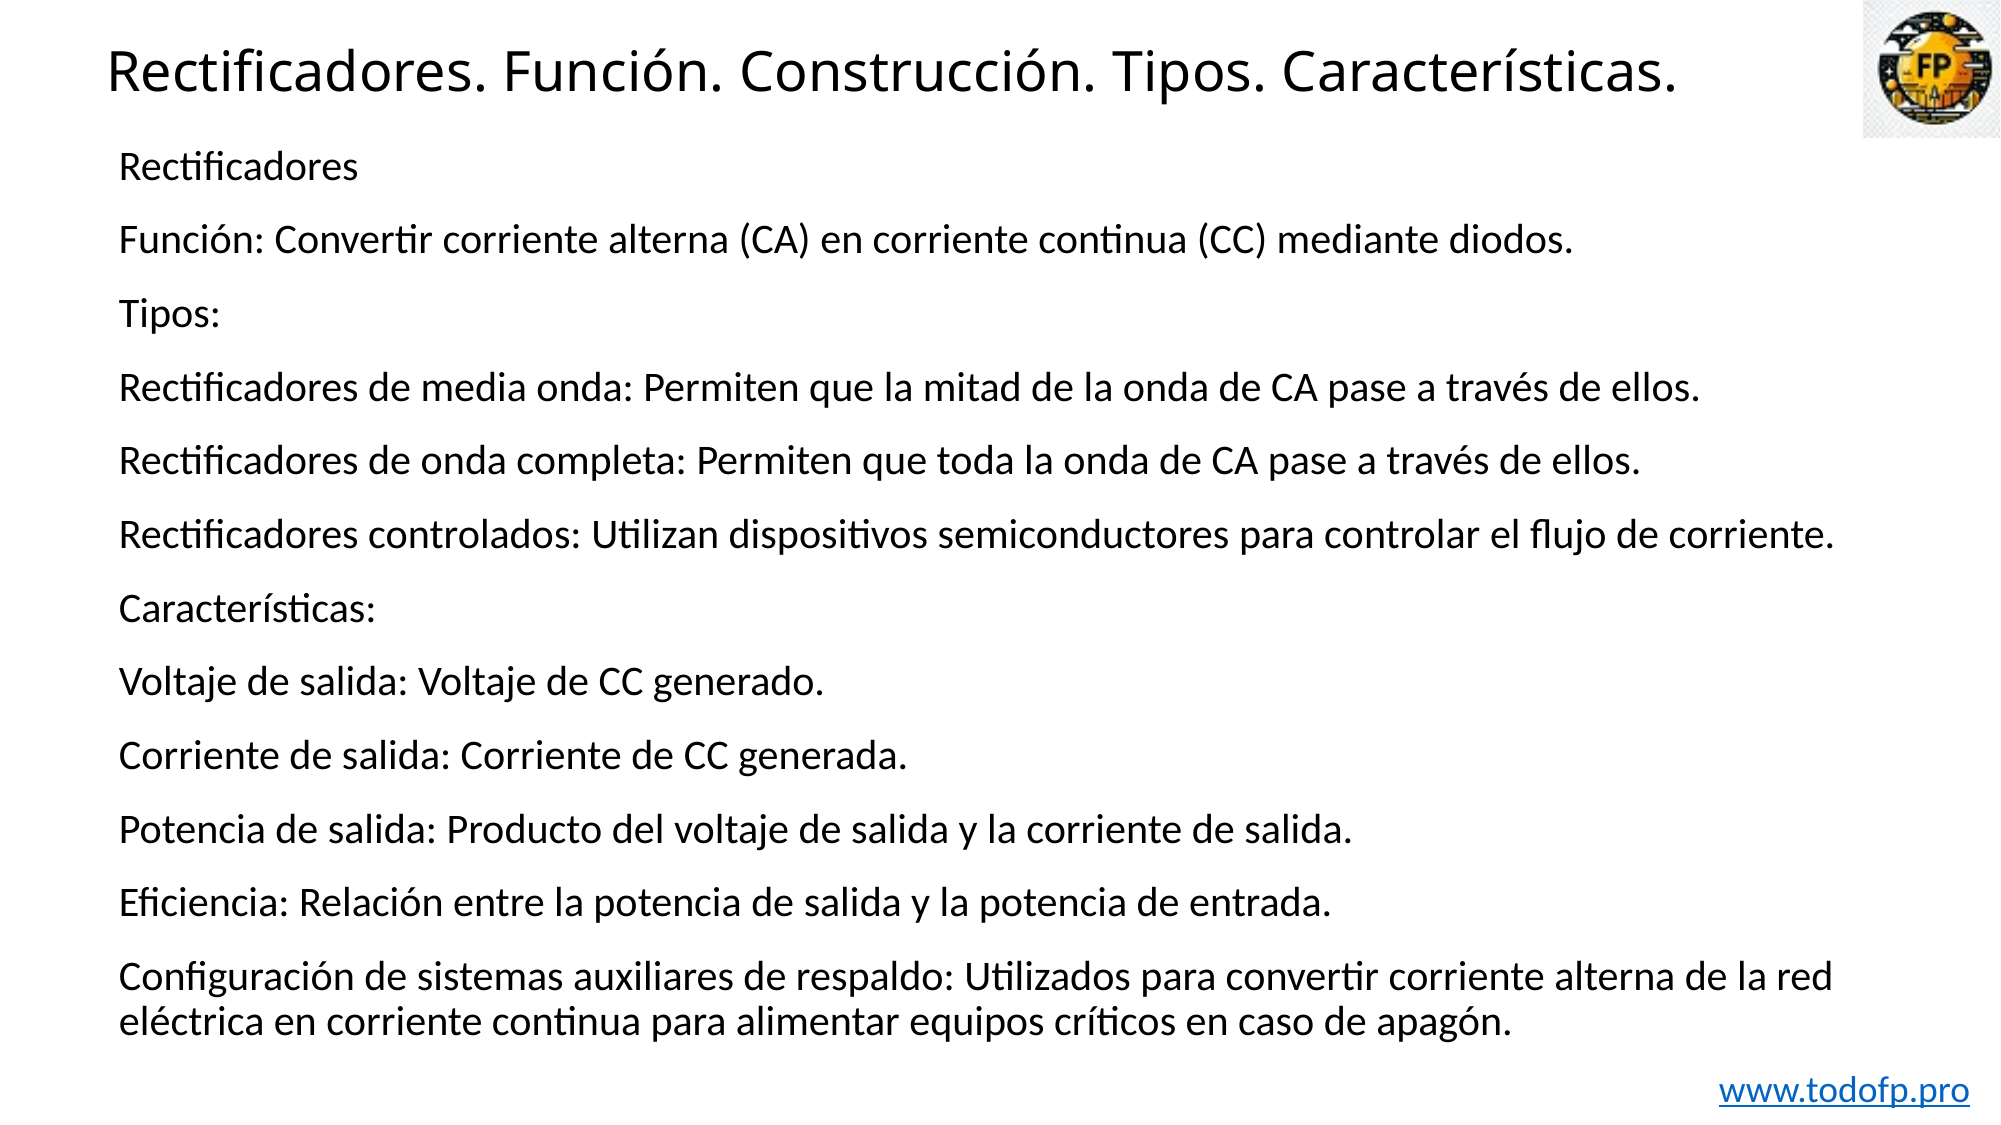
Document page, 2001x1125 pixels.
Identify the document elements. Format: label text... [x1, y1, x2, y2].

list Rectificadores Función: Convertir corriente alterna (CA) en corriente continua (CC) mediante diodos. Tipos: Rectificadores de media onda: Permiten que la mitad de la onda de CA pase a través de ellos. Rectificadores de onda completa: Permiten que toda la onda de CA pase a través de ellos. Rectificadores controlados: Utilizan dispositivos semiconductores para controlar el flujo de corriente. Características: Voltaje de salida: Voltaje de CC generado. Corriente de salida: Corriente de CC generada. Potencia de salida: Producto del voltaje de salida y la corriente de salida. Eficiencia: Relación entre la potencia de salida y la potencia de entrada. Configuración de sistemas auxiliares de respaldo: Utilizados para convertir corriente alterna de la red eléctrica en corriente continua para alimentar equipos críticos en caso de apagón. [104, 136, 1915, 1063]
text_box www.todofp.pro [1692, 1057, 1986, 1117]
picture [1863, 0, 2000, 138]
title Rectificadores. Función. Construcción. Tipos. Características. [91, 16, 1819, 131]
